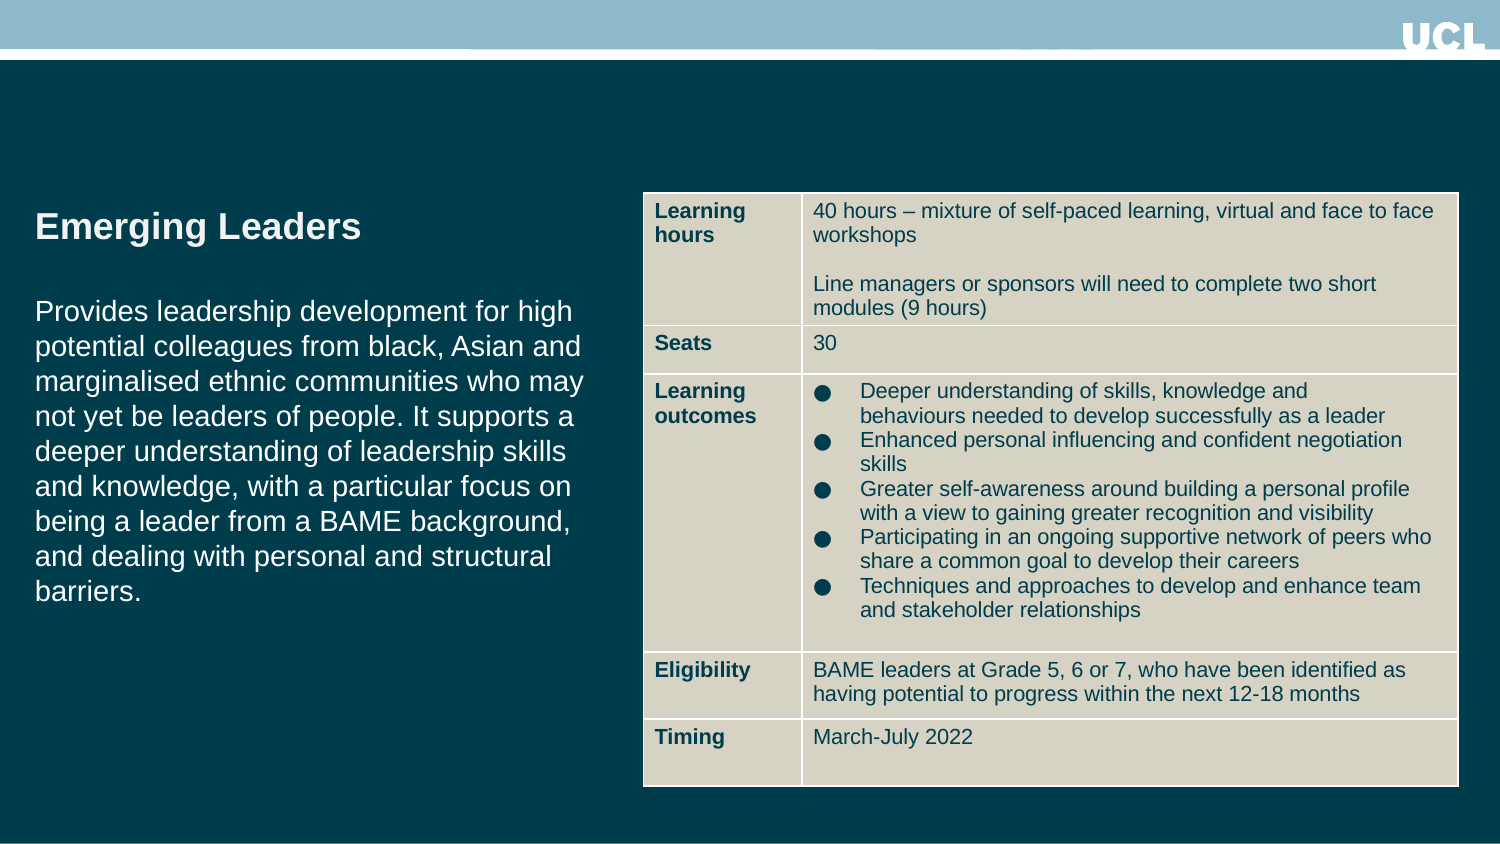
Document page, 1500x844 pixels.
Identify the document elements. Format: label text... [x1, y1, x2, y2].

table_header Learning hours [644, 194, 801, 325]
table_cell Seats [644, 326, 801, 373]
table_cell Timing [644, 720, 801, 785]
table_cell Deeper understanding of skills, knowledge and behaviours needed to develop successfully as a leader Enhanced personal influencing and confident negotiation skills ​ Greater self-awareness around building a personal profile with a view to gaining greater recognition and visibility​ Participating in an ongoing supportive network of peers who share a common goal to develop their careers ​ Techniques and approaches to develop and enhance team and stakeholder relationships [803, 375, 1457, 651]
title Emerging Leaders Provides leadership development for high potential colleagues from black, Asian and marginalised ethnic communities who may not yet be leaders of people. It supports a deeper understanding of leadership skills and knowledge, with a particular focus on being a leader from a BAME background, and dealing with personal and structural barriers. [19, 194, 602, 615]
text_box [0, 59, 1500, 844]
table_cell BAME leaders at Grade 5, 6 or 7, who have been identified as having potential to progress within the next 12-18 months [803, 653, 1457, 718]
table_header 40 hours – mixture of self-paced learning, virtual and face to face workshops Line managers or sponsors will need to complete two short modules (9 hours) [803, 194, 1457, 325]
table_cell 30 [803, 326, 1457, 373]
table_cell Eligibility [644, 653, 801, 718]
table_cell March-July 2022 [803, 720, 1457, 785]
table_cell Learning outcomes [644, 375, 801, 651]
